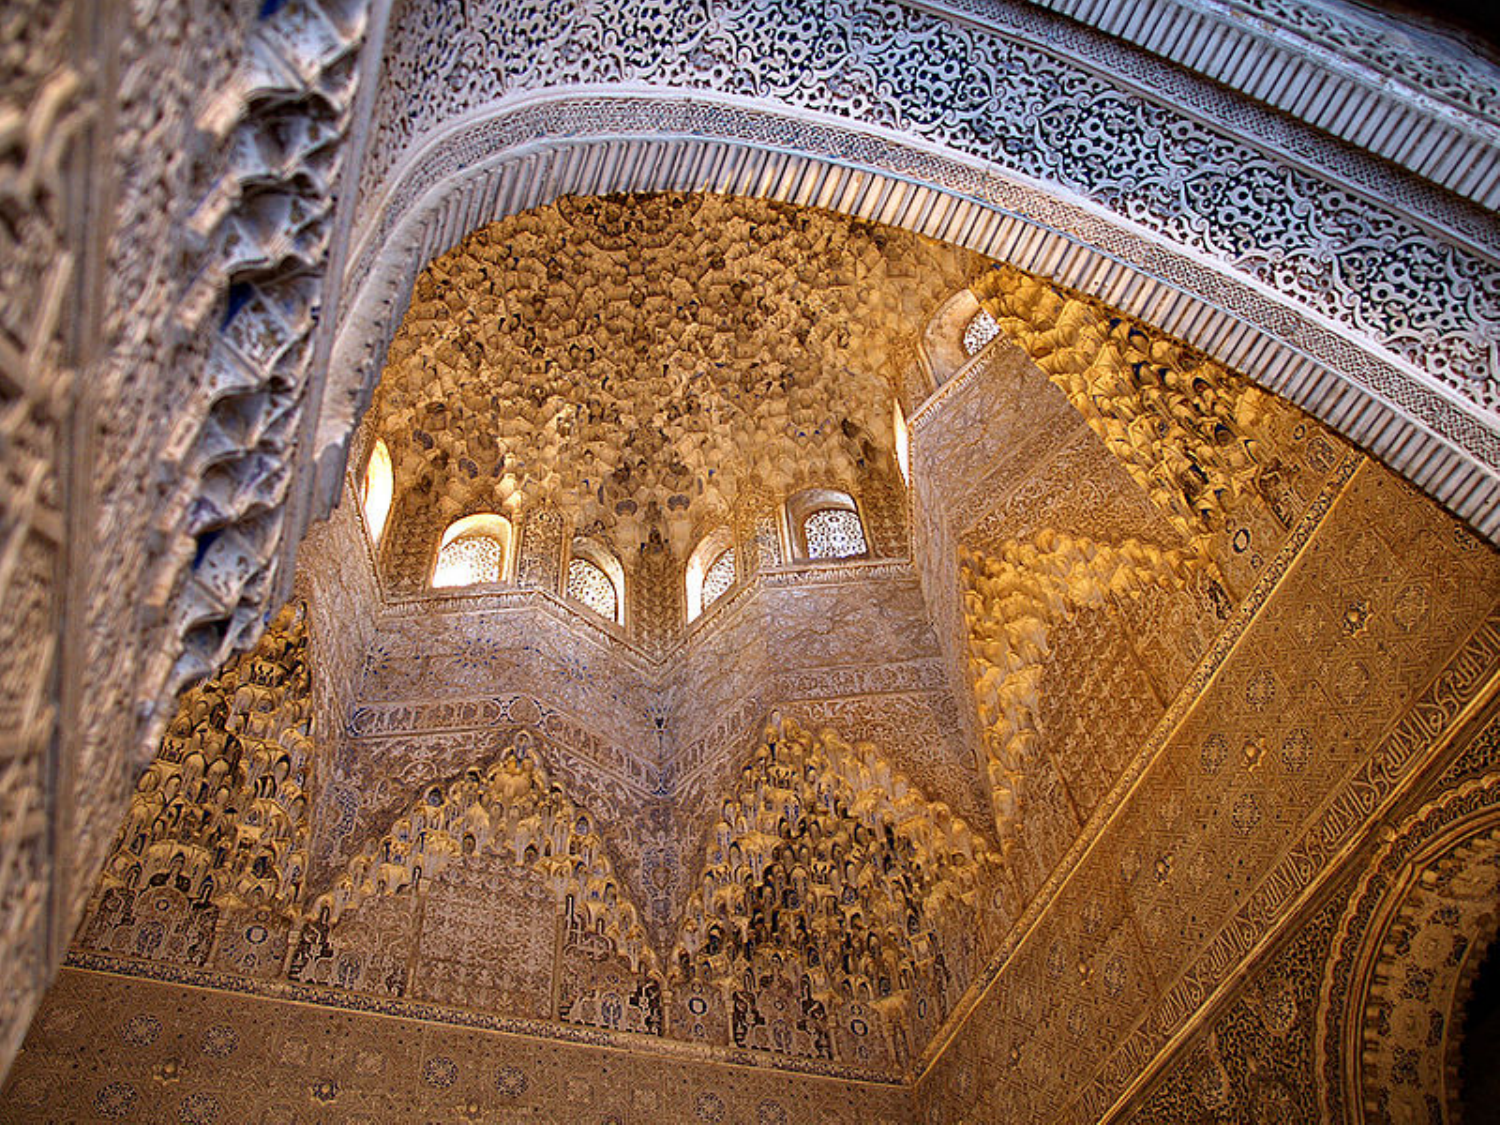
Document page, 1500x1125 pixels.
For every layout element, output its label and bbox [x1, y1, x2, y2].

list [0, 0, 1500, 1125]
